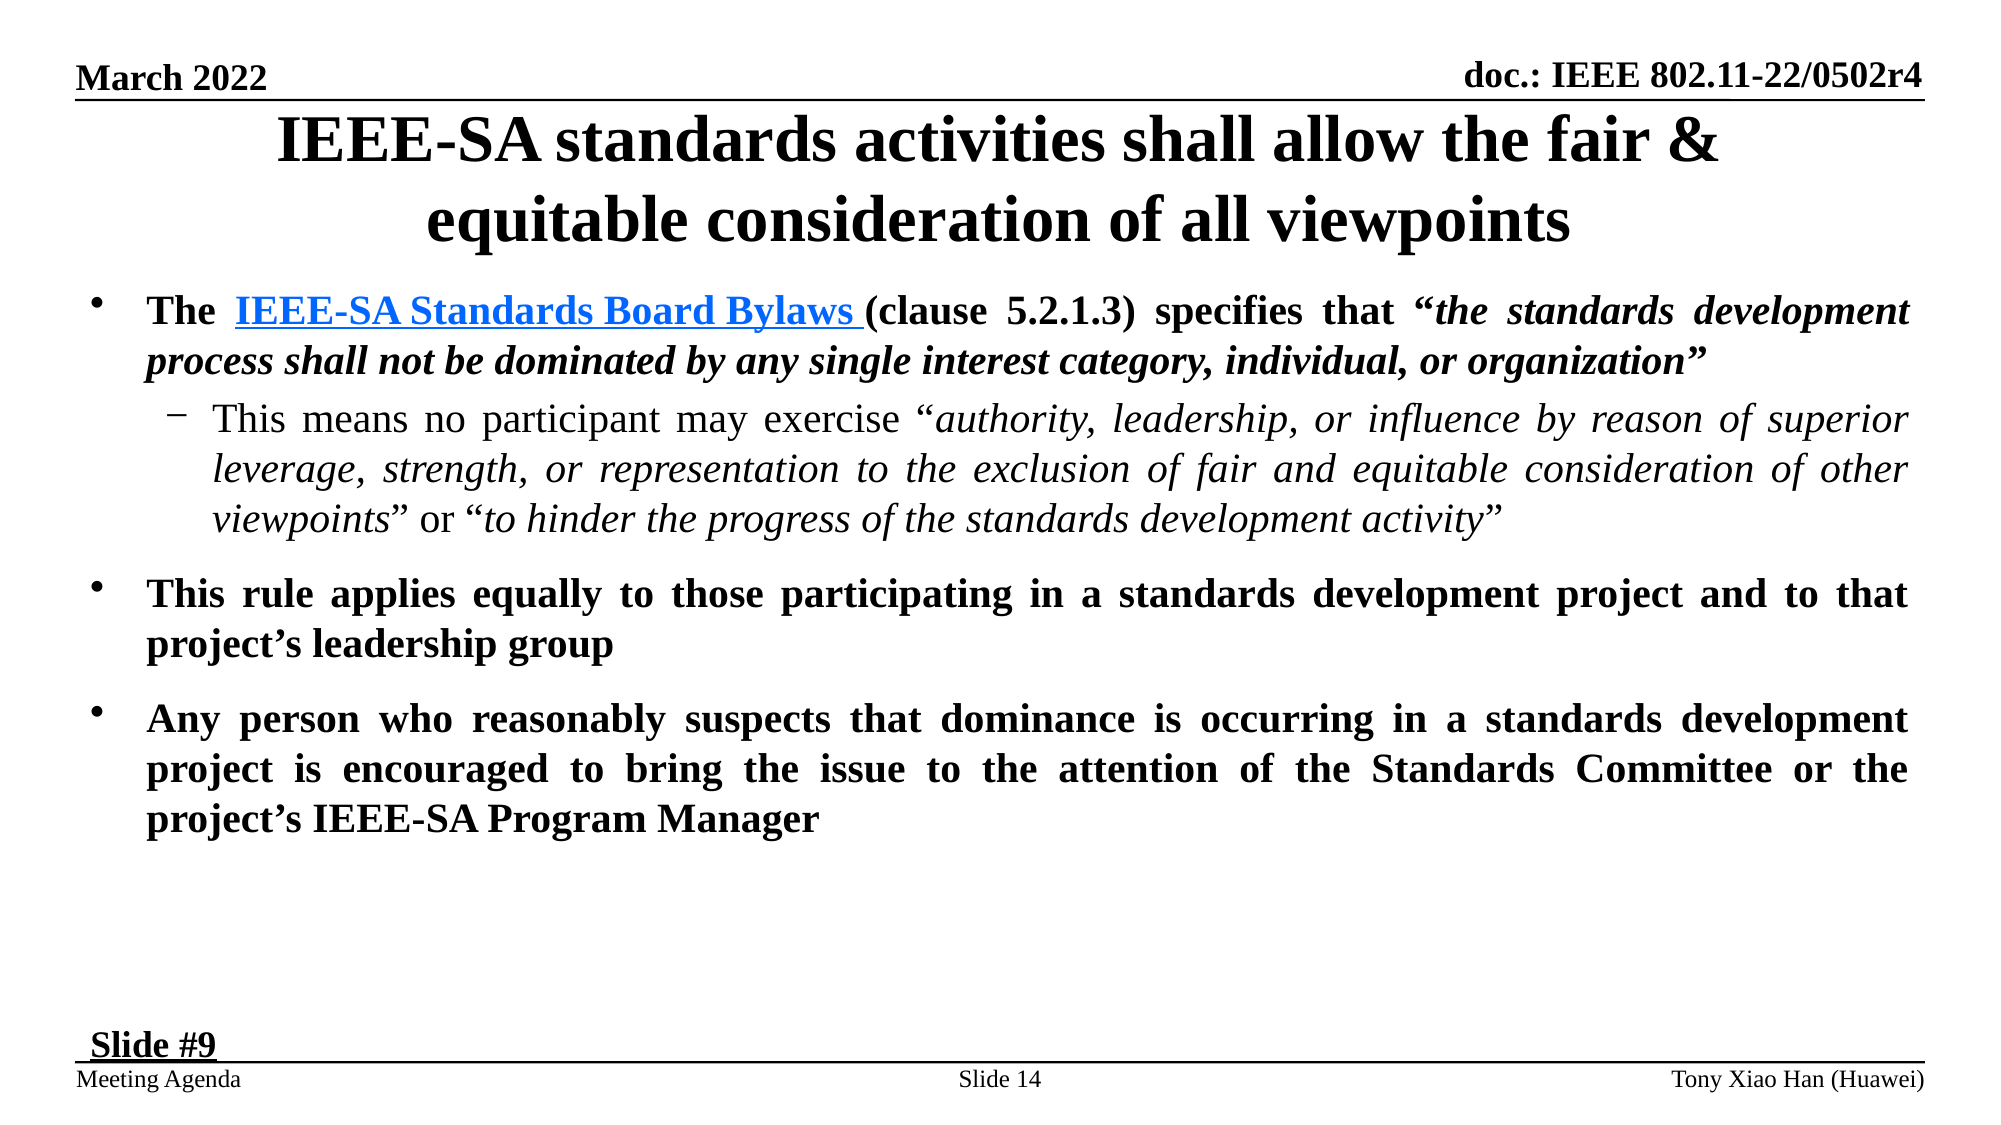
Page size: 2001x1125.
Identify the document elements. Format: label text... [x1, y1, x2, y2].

text_box IEEE-SA standards activities shall allow the fair & equitable consideration of all viewpoints [75, 87, 1925, 263]
list The IEEE-SA Standards Board Bylaws (clause 5.2.1.3) specifies that “the standards development process shall not be dominated by any single interest category, individual, or organization” This means no participant may exercise “authority, leadership, or influence by reason of superior leverage, strength, or representation to the exclusion of fair and equitable consideration of other viewpoints” or “to hinder the progress of the standards development activity” This rule applies equally to those participating in a standards development project and to that project’s leadership group Any person who reasonably suspects that dominance is occurring in a standards development project is encouraged to bring the issue to the attention of the Standards Committee or the project’s IEEE-SA Program Manager [75, 275, 1925, 1038]
text_box Slide #9 [75, 1012, 232, 1073]
